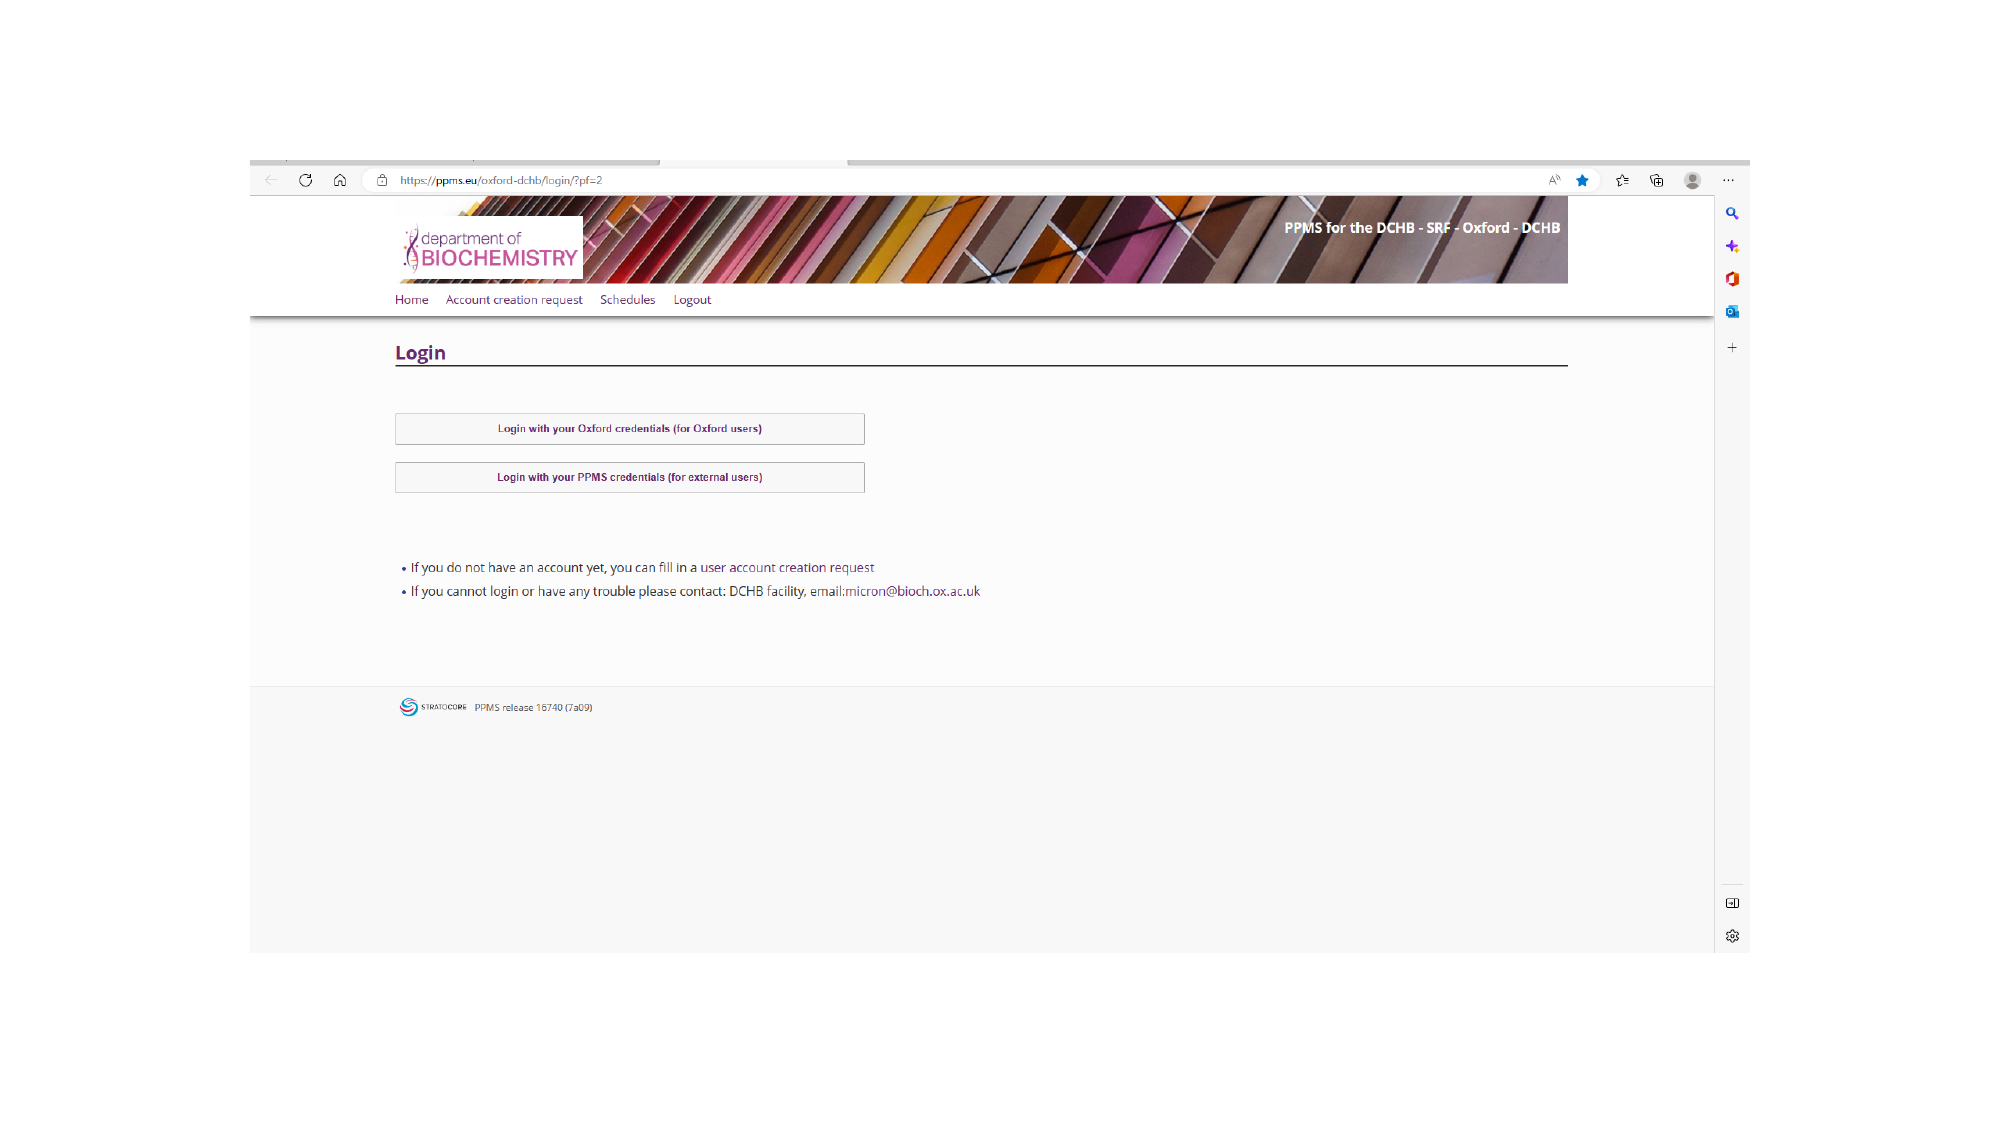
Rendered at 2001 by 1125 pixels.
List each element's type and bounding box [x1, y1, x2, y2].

picture [249, 160, 1750, 953]
